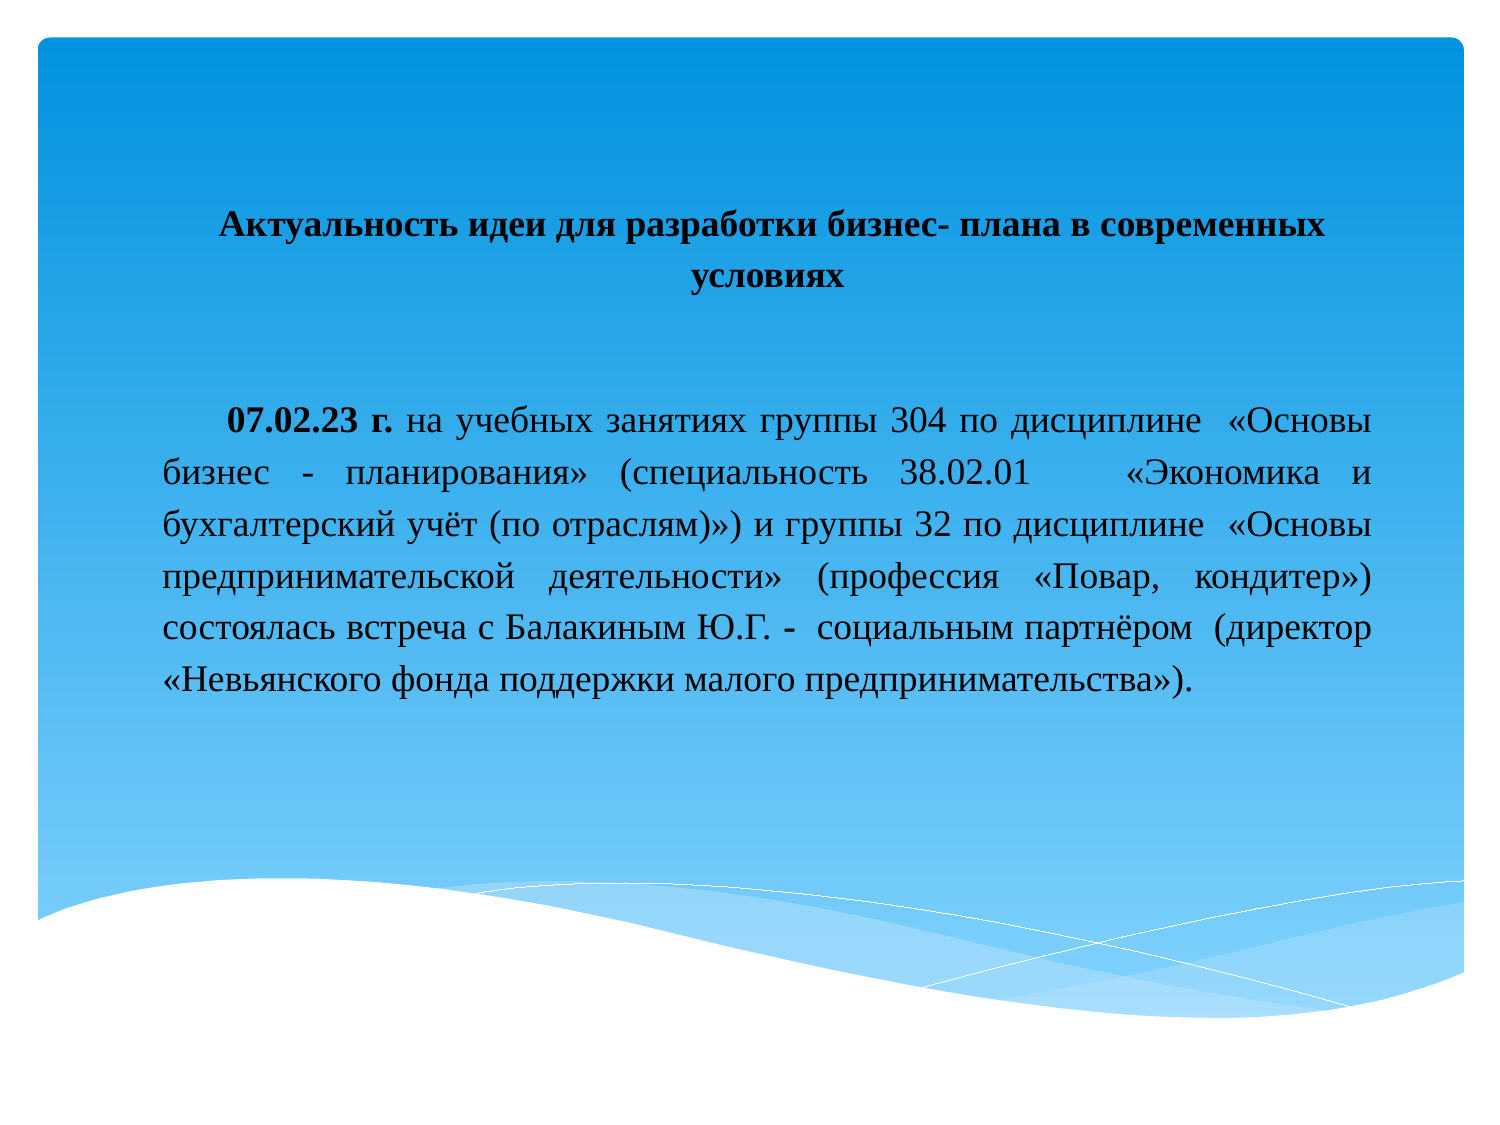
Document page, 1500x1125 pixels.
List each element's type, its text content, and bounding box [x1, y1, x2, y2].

text_box Актуальность идеи для разработки бизнес- плана в современных условиях 07.02.23 г. на учебных занятиях группы 304 по дисциплине «Основы бизнес - планирования» (специальность 38.02.01 «Экономика и бухгалтерский учёт (по отраслям)») и группы 32 по дисциплине «Основы предпринимательской деятельности» (профессия «Повар, кондитер») состоялась встреча с Балакиным Ю.Г. - социальным партнёром (директор «Невьянского фонда поддержки малого предпринимательства»). [147, 184, 1388, 707]
